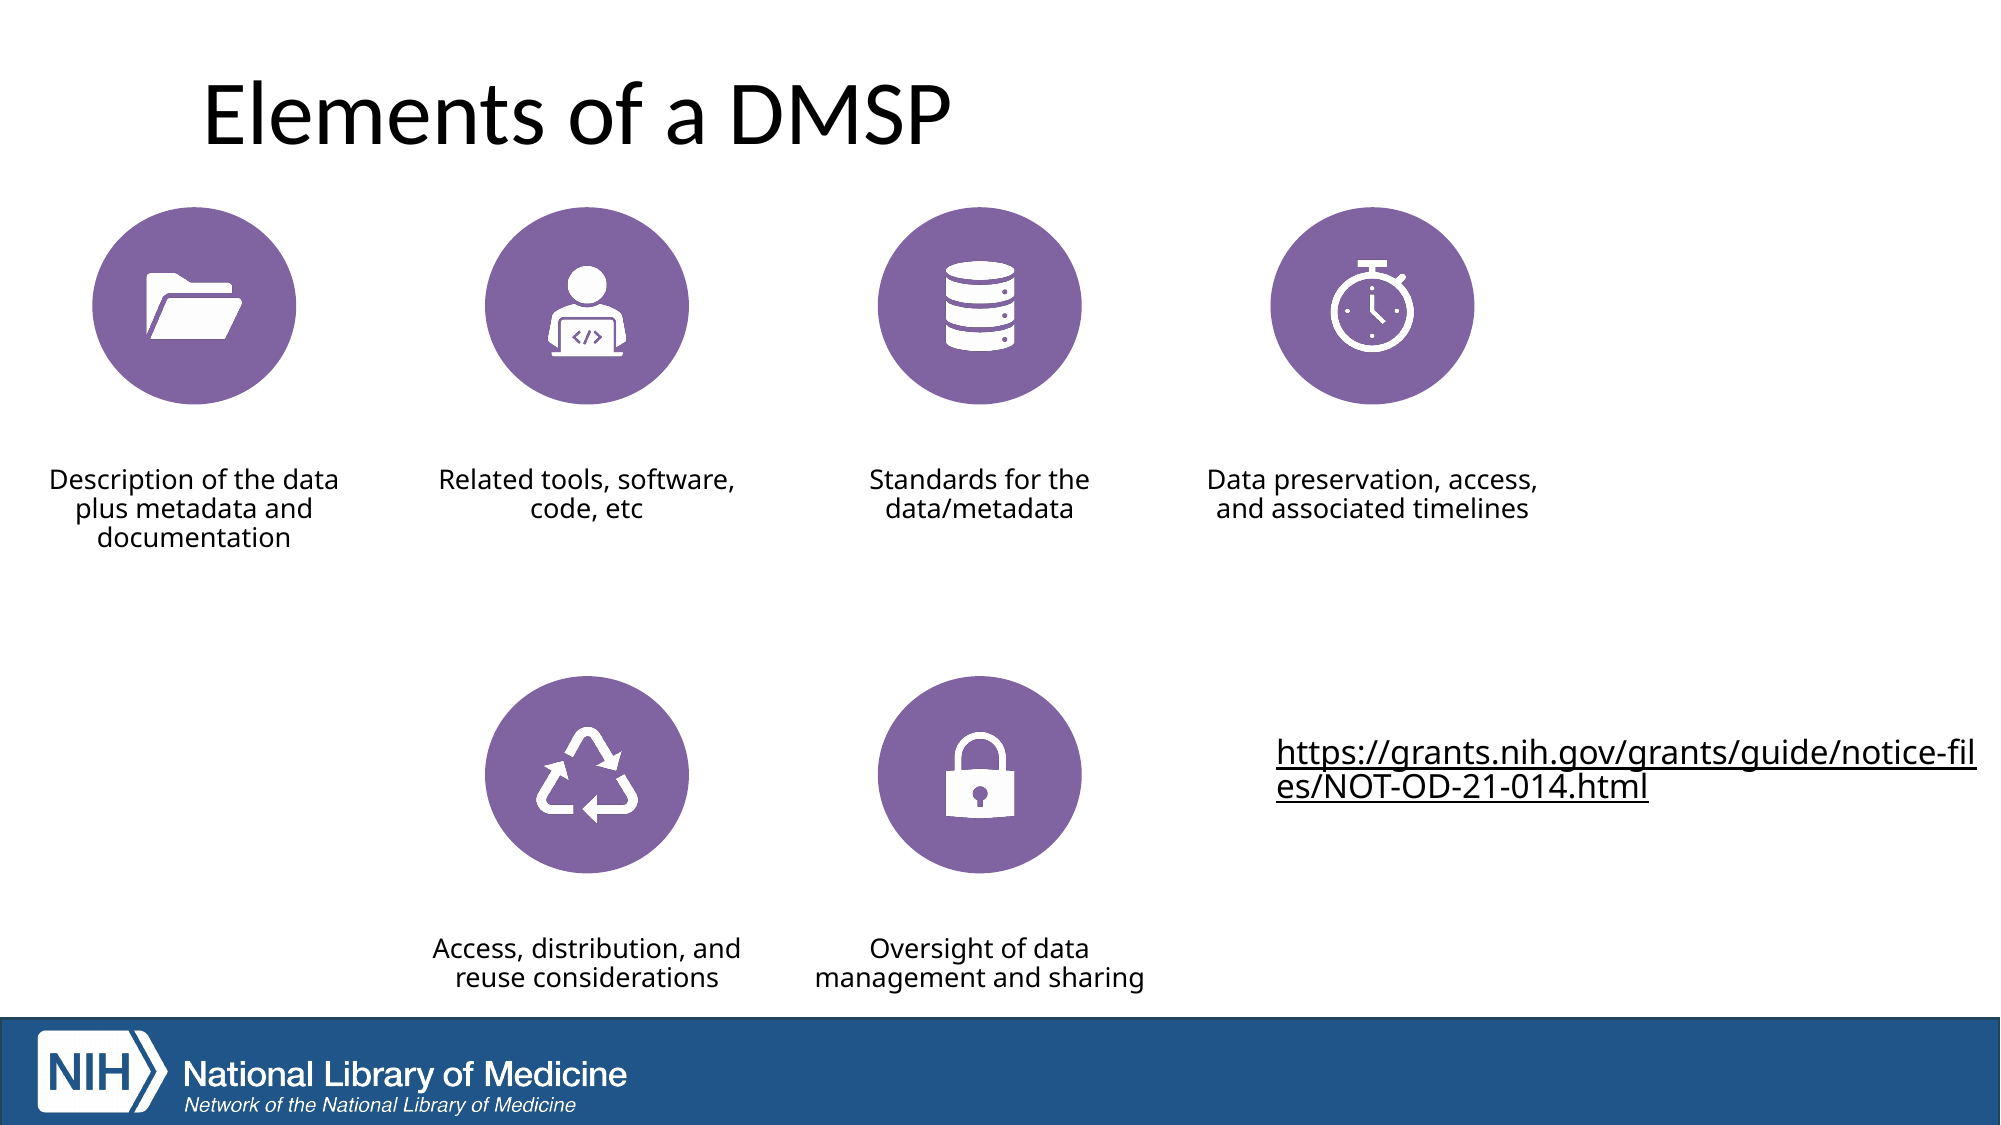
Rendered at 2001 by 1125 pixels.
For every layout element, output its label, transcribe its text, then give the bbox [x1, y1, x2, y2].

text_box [26, 206, 1540, 1017]
title Elements of a DMSP [187, 0, 1808, 173]
text_box https://grants.nih.gov/grants/guide/notice-files/NOT-OD-21-014.html [1545, 723, 2000, 825]
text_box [0, 1018, 2000, 1125]
